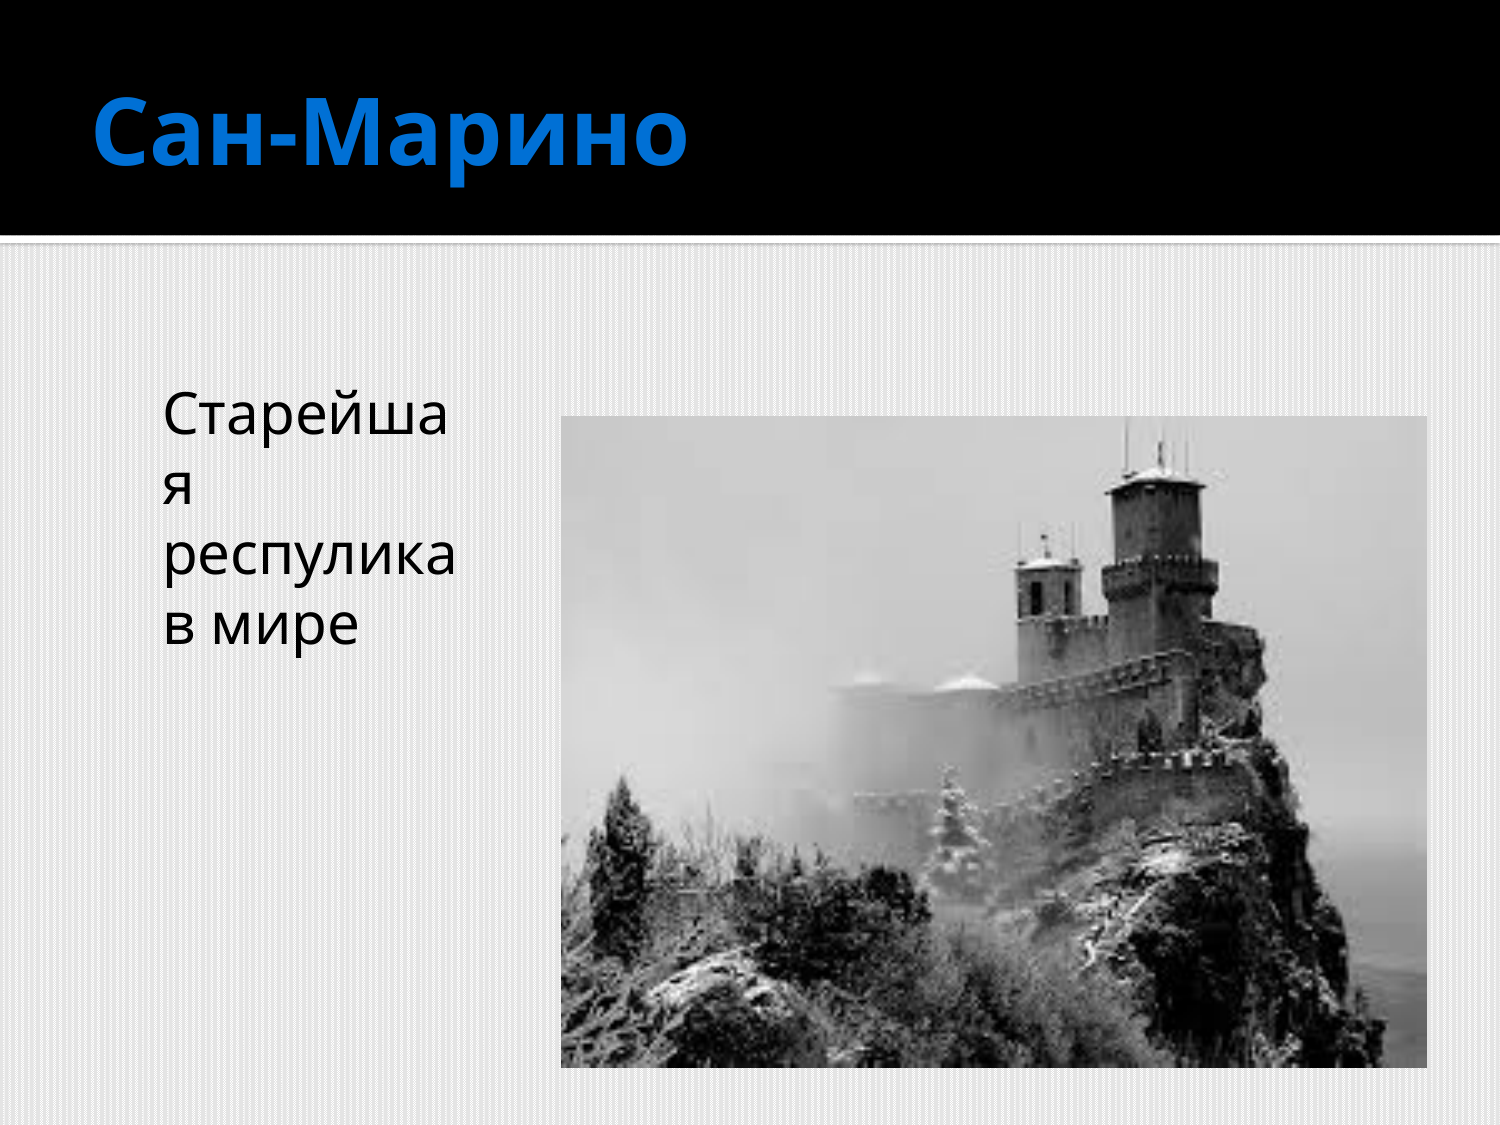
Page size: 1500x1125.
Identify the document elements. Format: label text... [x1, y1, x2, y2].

list Старейшая респулика в мире [75, 291, 491, 1050]
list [560, 416, 1427, 1068]
title Сан-Марино [75, 24, 1425, 231]
